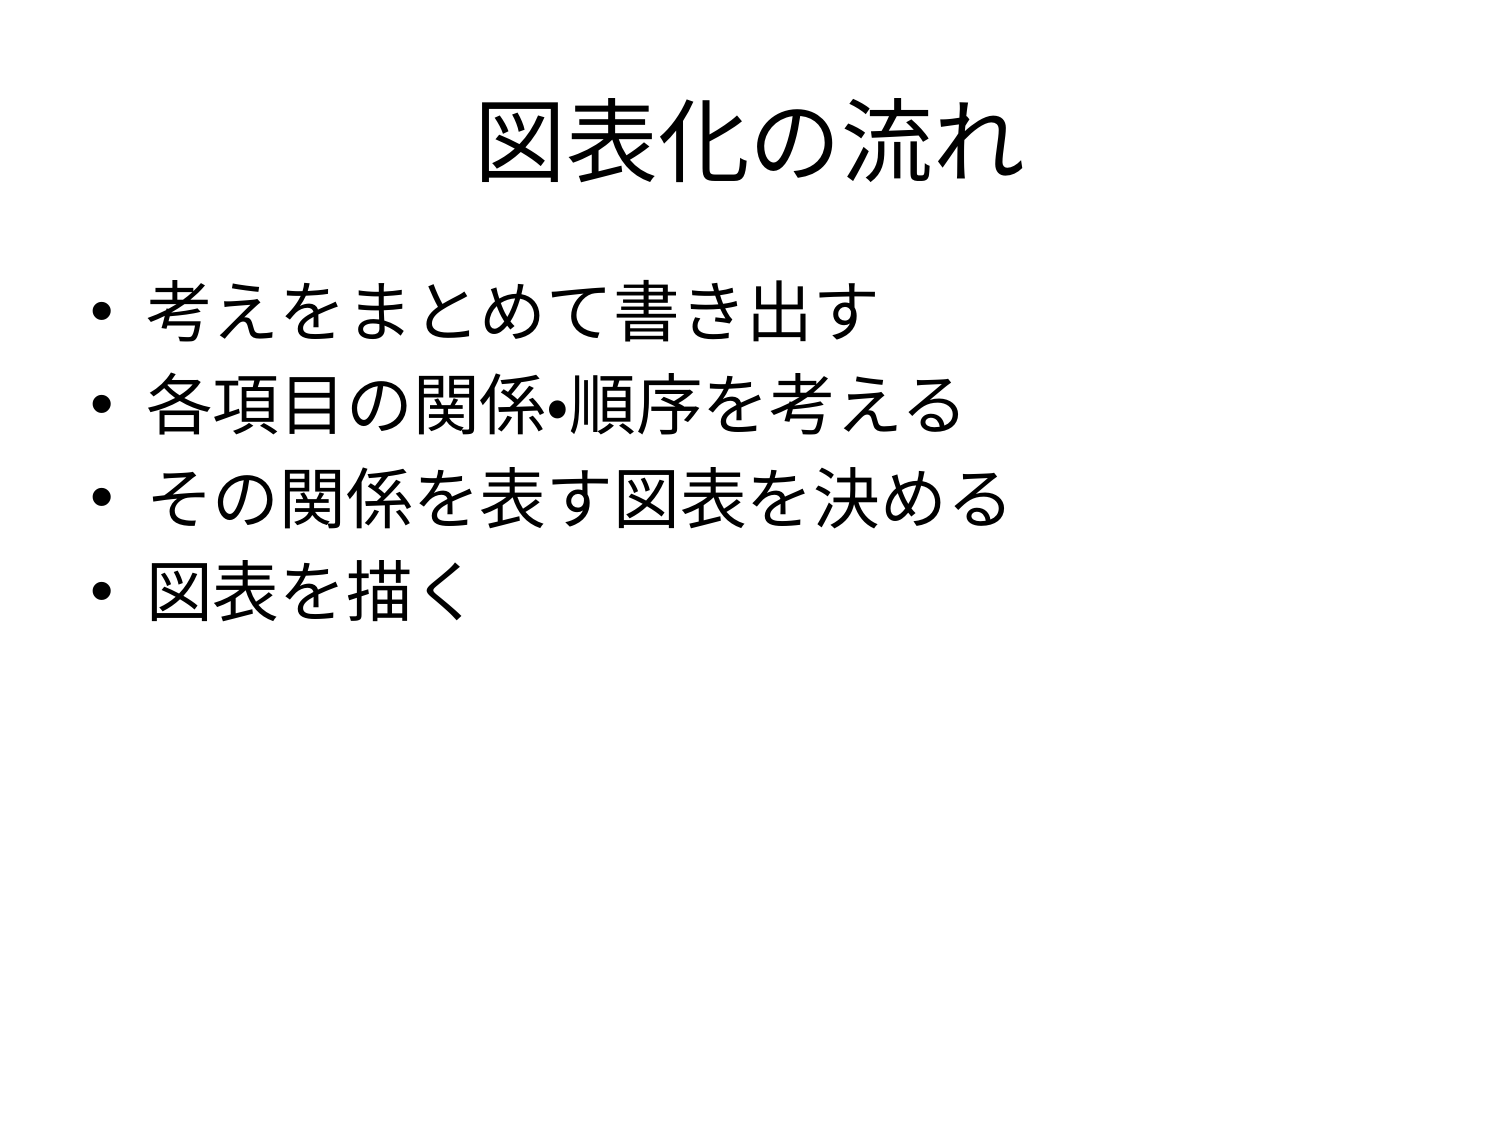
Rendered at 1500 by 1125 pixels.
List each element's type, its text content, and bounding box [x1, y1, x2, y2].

list 考えをまとめて書き出す 各項目の関係・順序を考える その関係を表す図表を決める 図表を描く [75, 262, 1425, 1005]
title 図表化の流れ [75, 45, 1425, 233]
